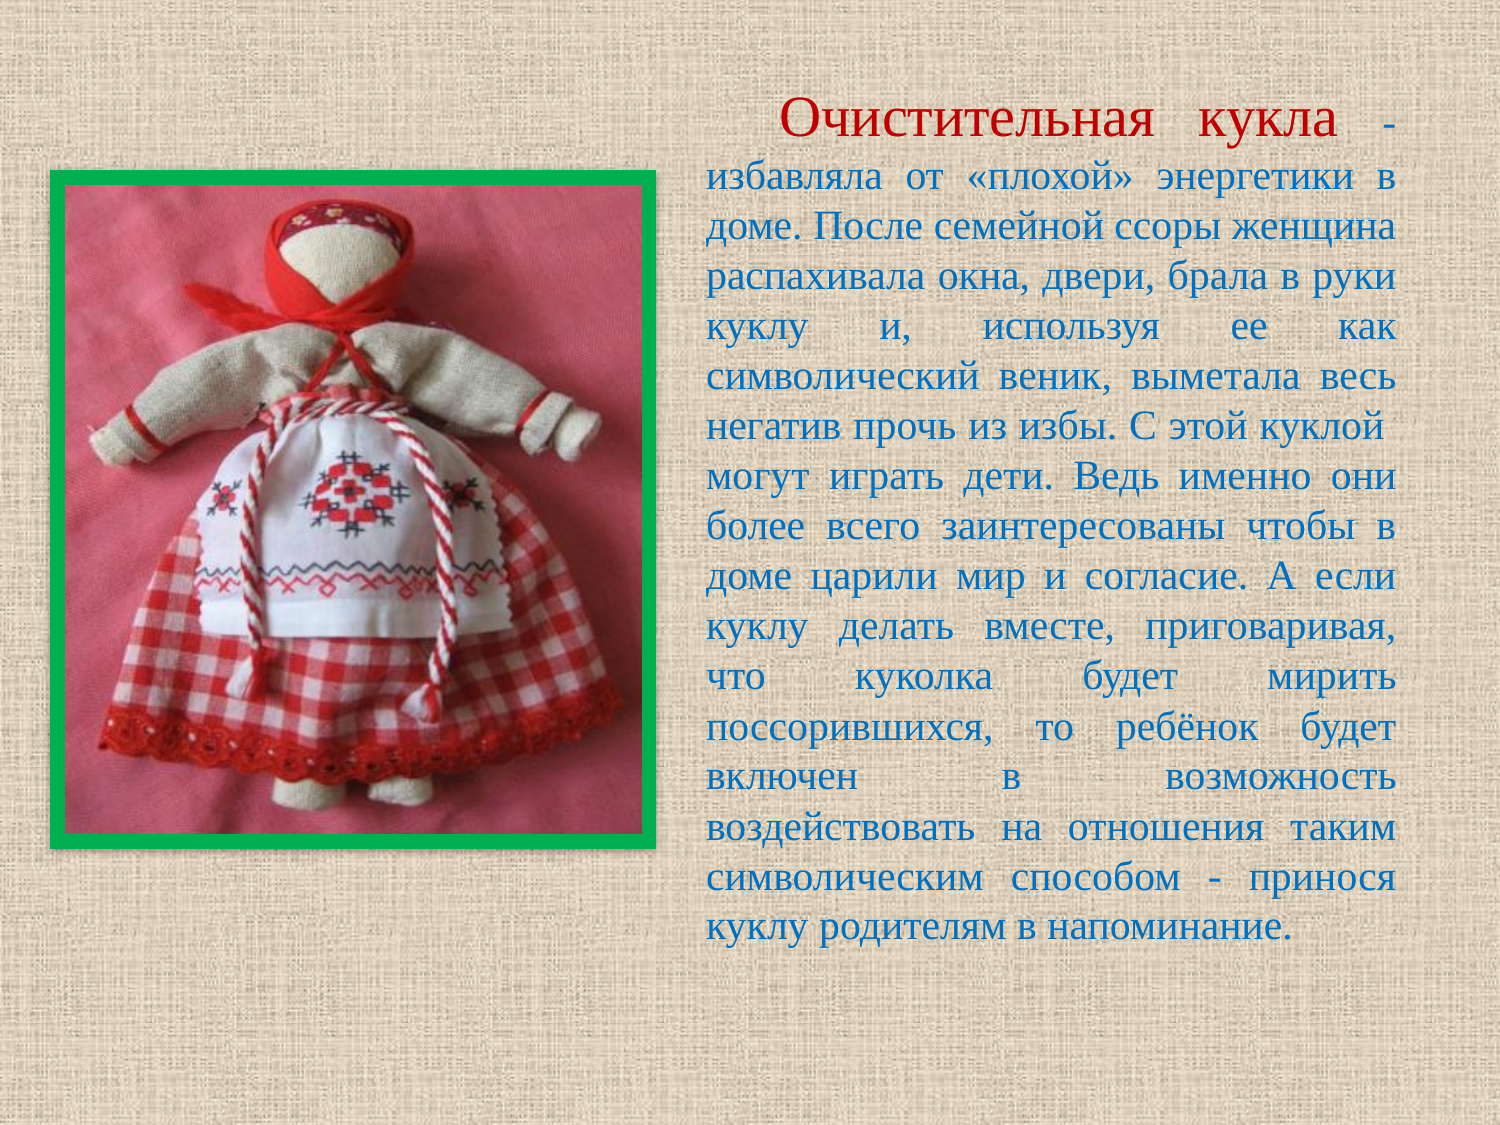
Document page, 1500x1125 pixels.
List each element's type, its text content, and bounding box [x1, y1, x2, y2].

picture [0, 0, 1500, 1125]
text_box Очистительная кукла - избавляла от «плохой» энергетики в доме. После семейной ссоры женщина распахивала окна, двери, брала в руки куклу и, используя ее как символический веник, выметала весь негатив прочь из избы. С этой куклой могут играть дети. Ведь именно они более всего заинтересованы чтобы в доме царили мир и согласие. А если куклу делать вместе, приговаривая, что куколка будет мирить поссорившихся, то ребёнок будет включен в возможность воздействовать на отношения таким символическим способом - принося куклу родителям в напоминание. [690, 70, 1412, 956]
